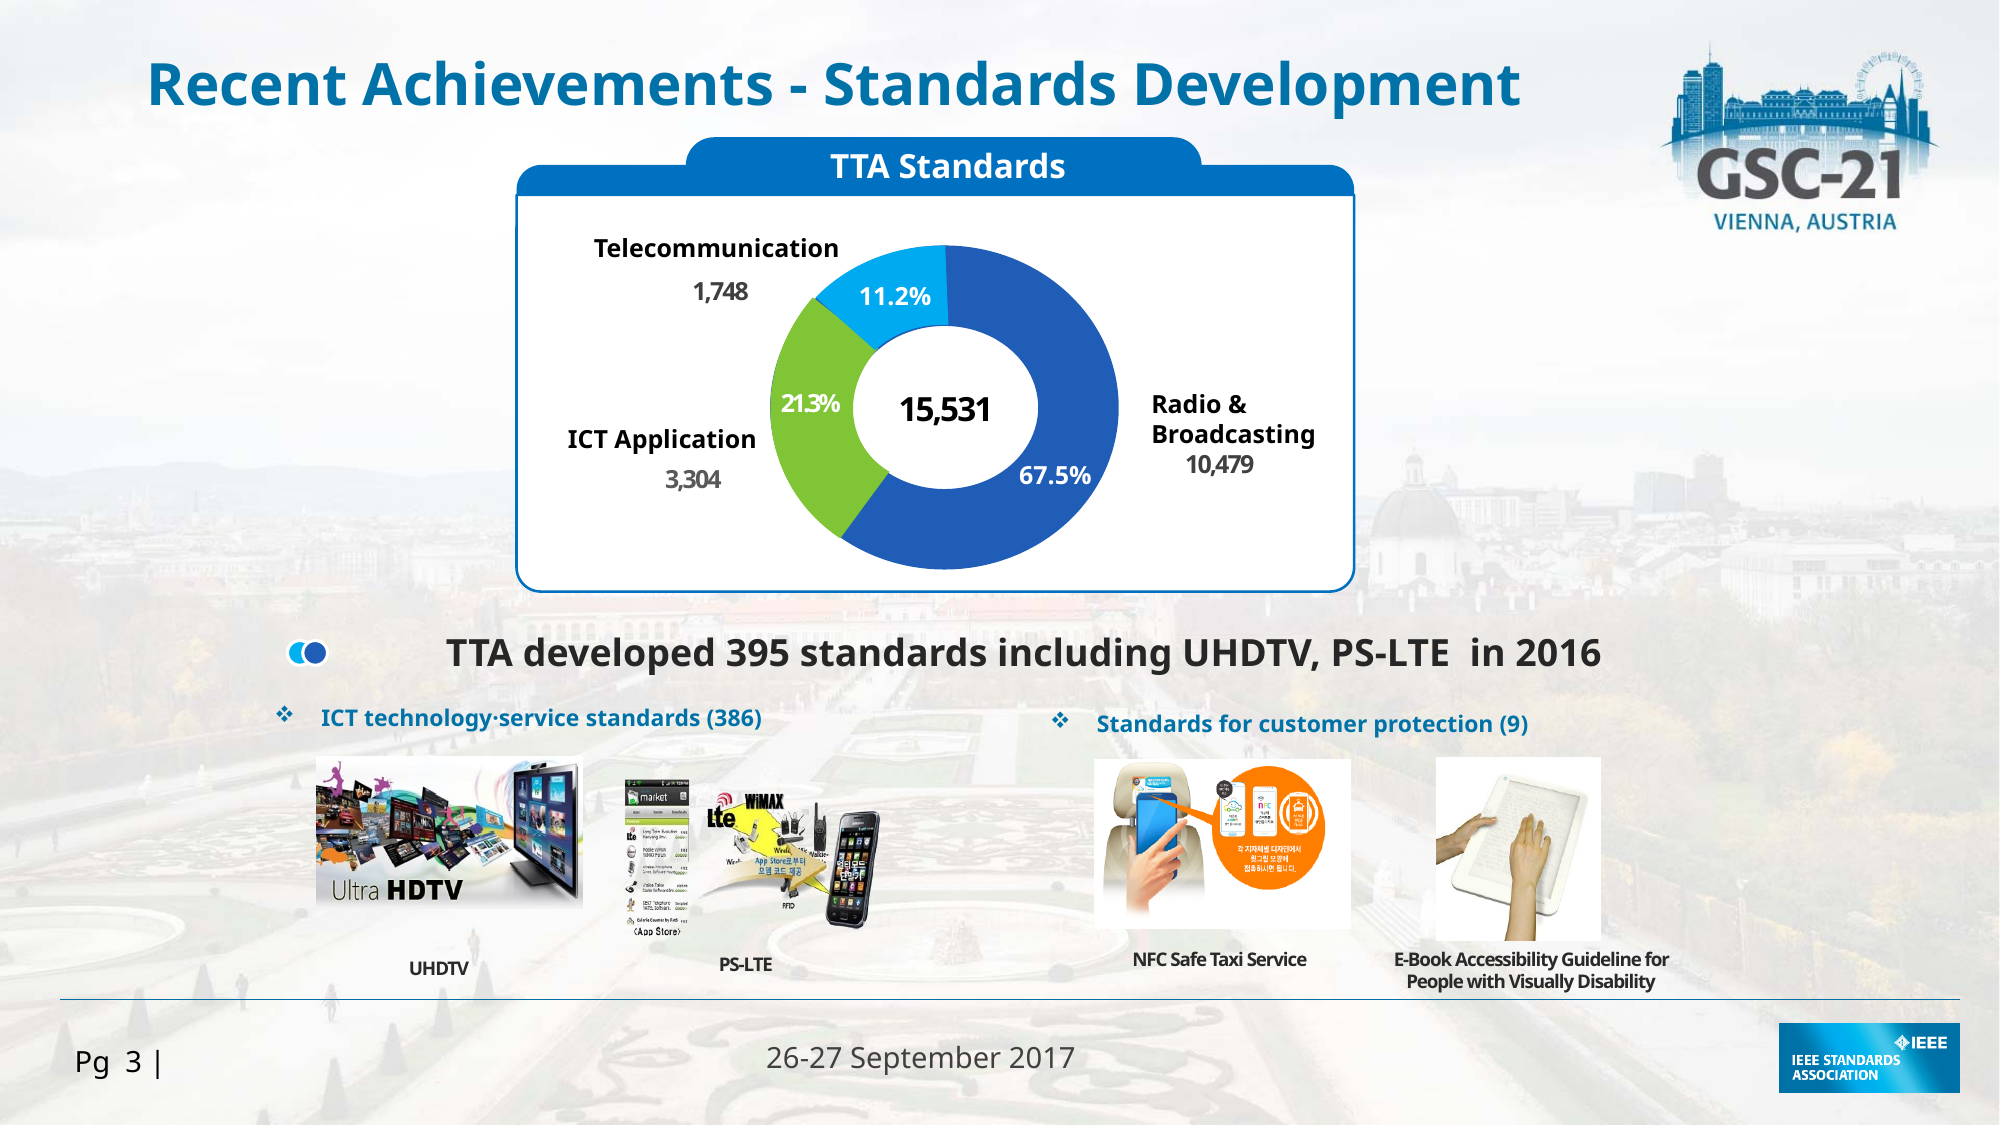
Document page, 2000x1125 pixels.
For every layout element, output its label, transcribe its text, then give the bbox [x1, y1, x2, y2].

text_box [516, 164, 707, 194]
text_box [1035, 688, 1709, 1001]
text_box TTA Standards [685, 137, 1202, 194]
text_box Recent Achievements - Standards Development [131, 39, 1538, 125]
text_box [287, 621, 1721, 683]
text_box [538, 225, 1342, 591]
slide_number Pg 3 | [59, 1035, 475, 1094]
text_box [516, 194, 1355, 592]
picture [0, 0, 2000, 1125]
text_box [259, 682, 943, 987]
text_box [1180, 164, 1355, 194]
